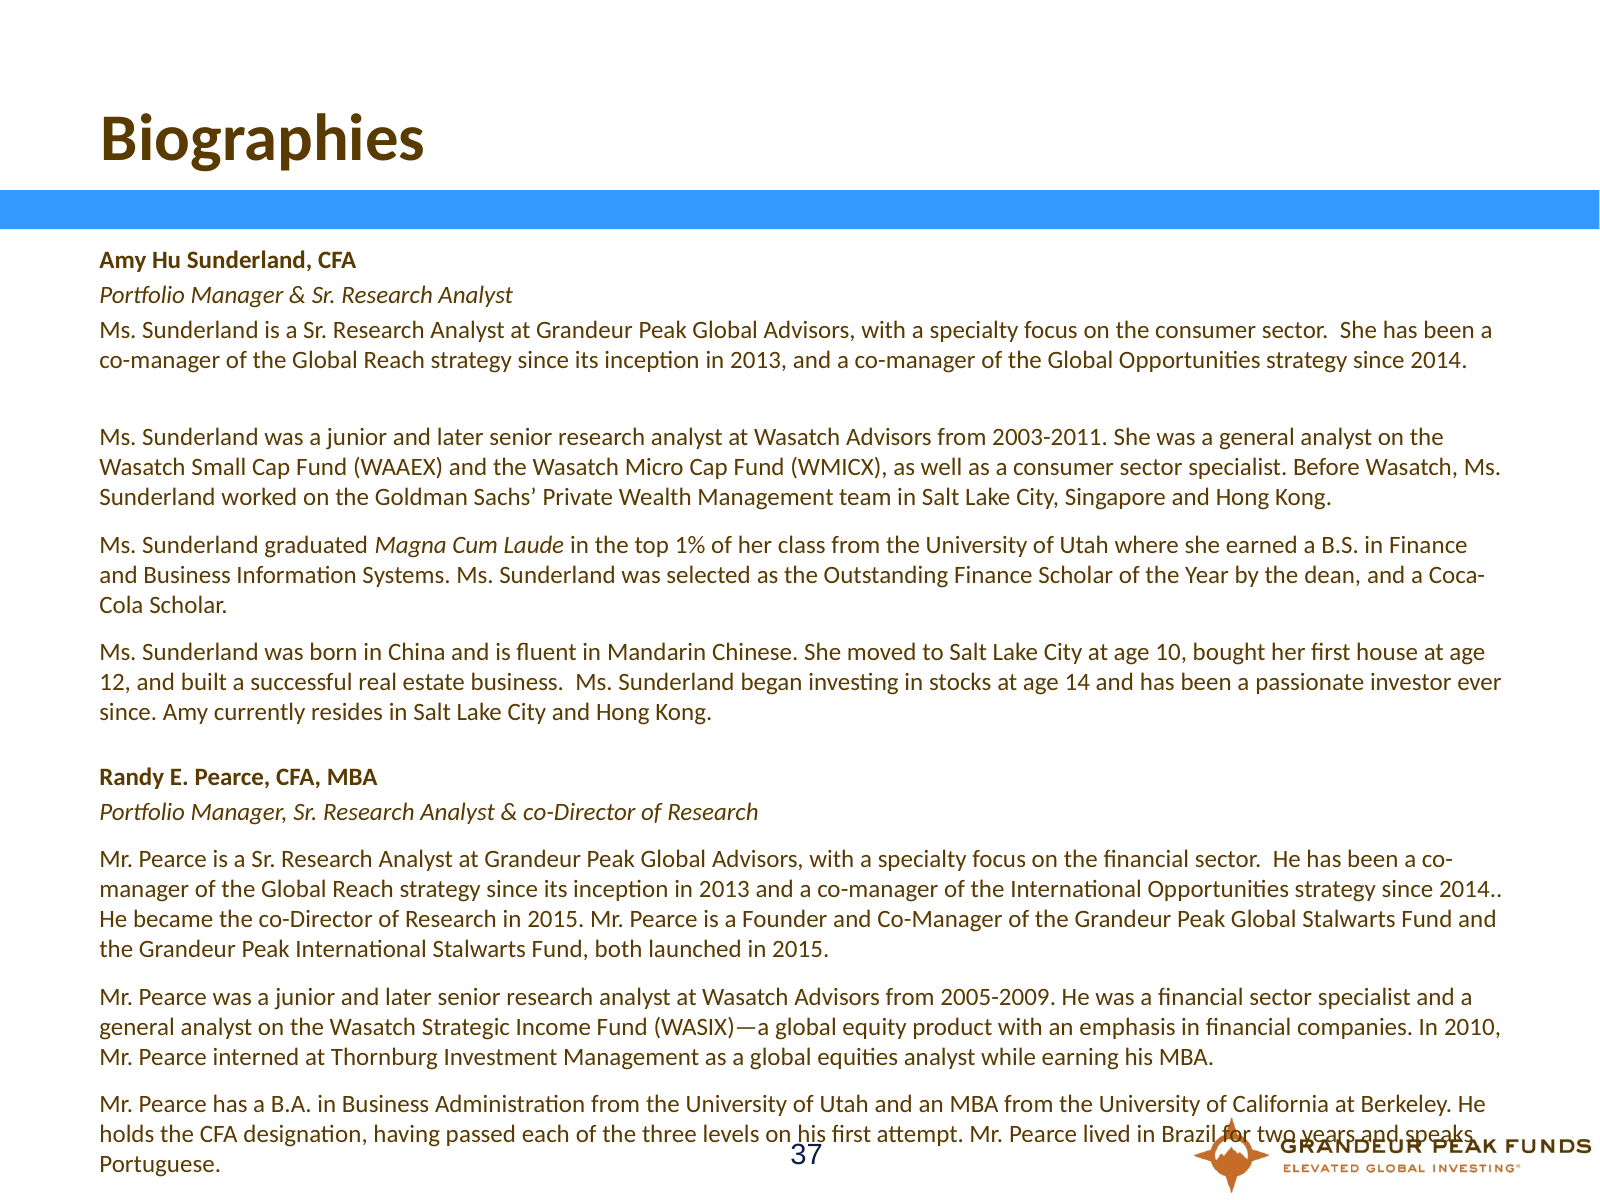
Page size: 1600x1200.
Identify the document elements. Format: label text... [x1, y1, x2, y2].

slide_number 37 [758, 1127, 840, 1181]
picture [1189, 1112, 1596, 1198]
title Biographies [84, 67, 1558, 200]
list Amy Hu Sunderland, CFA Portfolio Manager & Sr. Research Analyst Ms. Sunderland is a Sr. Research Analyst at Grandeur Peak Global Advisors, with a specialty focus on the consumer sector. She has been a co-manager of the Global Reach strategy since its inception in 2013, and a co-manager of the Global Opportunities strategy since 2014. Ms. Sunderland was a junior and later senior research analyst at Wasatch Advisors from 2003-2011. She was a general analyst on the Wasatch Small Cap Fund (WAAEX) and the Wasatch Micro Cap Fund (WMICX), as well as a consumer sector specialist. Before Wasatch, Ms. Sunderland worked on the Goldman Sachs’ Private Wealth Management team in Salt Lake City, Singapore and Hong Kong. Ms. Sunderland graduated Magna Cum Laude in the top 1% of her class from the University of Utah where she earned a B.S. in Finance and Business Information Systems. Ms. Sunderland was selected as the Outstanding Finance Scholar of the Year by the dean, and a Coca-Cola Scholar. Ms. Sunderland was born in China and is fluent in Mandarin Chinese. She moved to Salt Lake City at age 10, bought her first house at age 12, and built a successful real estate business. Ms. Sunderland began investing in stocks at age 14 and has been a passionate investor ever since. Amy currently resides in Salt Lake City and Hong Kong. Randy E. Pearce, CFA, MBA Portfolio Manager, Sr. Research Analyst & co-Director of Research Mr. Pearce is a Sr. Research Analyst at Grandeur Peak Global Advisors, with a specialty focus on the financial sector. He has been a co-manager of the Global Reach strategy since its inception in 2013 and a co-manager of the International Opportunities strategy since 2014.. He became the co-Director of Research in 2015. Mr. Pearce is a Founder and Co-Manager of the Grandeur Peak Global Stalwarts Fund and the Grandeur Peak International Stalwarts Fund, both launched in 2015. Mr. Pearce was a junior and later senior research analyst at Wasatch Advisors from 2005-2009. He was a financial sector specialist and a general analyst on the Wasatch Strategic Income Fund (WASIX)—a global equity product with an emphasis in financial companies. In 2010, Mr. Pearce interned at Thornburg Investment Management as a global equities analyst while earning his MBA. Mr. Pearce has a B.A. in Business Administration from the University of Utah and an MBA from the University of California at Berkeley. He holds the CFA designation, having passed each of the three levels on his first attempt. Mr. Pearce lived in Brazil for two years and speaks Portuguese. [23, 235, 1525, 1169]
